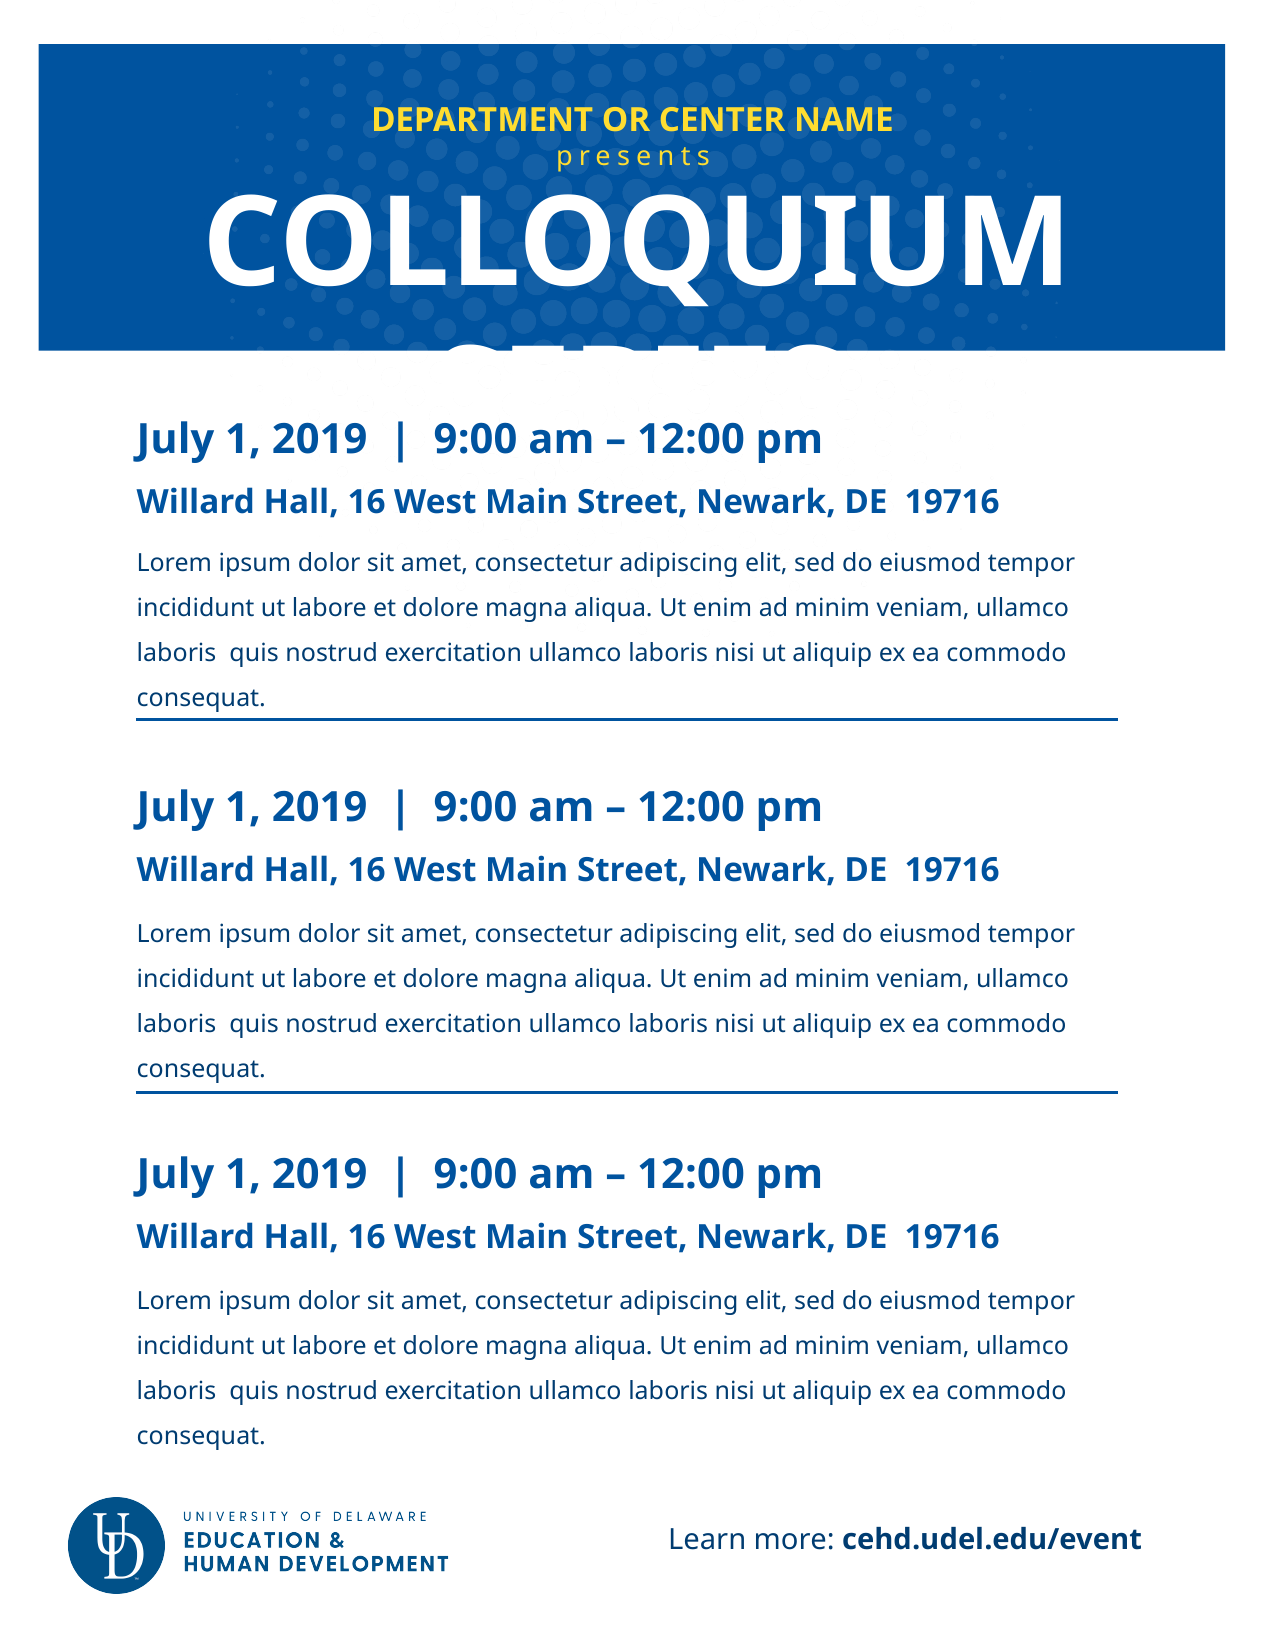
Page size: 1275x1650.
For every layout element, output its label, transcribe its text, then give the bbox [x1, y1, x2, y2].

text_box Lorem ipsum dolor sit amet, consectetur adipiscing elit, sed do eiusmod tempor incididunt ut labore et dolore magna aliqua. Ut enim ad minim veniam, ullamco laboris quis nostrud exercitation ullamco laboris nisi ut aliquip ex ea commodo consequat. [121, 1263, 1160, 1457]
text_box July 1, 2019 | 9:00 am – 12:00 pm [121, 379, 1201, 469]
text_box COLLOQUIUM SERIES [39, 152, 1236, 468]
text_box Learn more: cehd.udel.edu/event [552, 1513, 1157, 1563]
text_box Lorem ipsum dolor sit amet, consectetur adipiscing elit, sed do eiusmod tempor incididunt ut labore et dolore magna aliqua. Ut enim ad minim veniam, ullamco laboris quis nostrud exercitation ullamco laboris nisi ut aliquip ex ea commodo consequat. [121, 896, 1160, 1090]
text_box Lorem ipsum dolor sit amet, consectetur adipiscing elit, sed do eiusmod tempor incididunt ut labore et dolore magna aliqua. Ut enim ad minim veniam, ullamco laboris quis nostrud exercitation ullamco laboris nisi ut aliquip ex ea commodo consequat. [121, 528, 1160, 719]
text_box Willard Hall, 16 West Main Street, Newark, DE 19716 [121, 820, 1160, 896]
text_box July 1, 2019 | 9:00 am – 12:00 pm [121, 747, 1201, 838]
text_box Willard Hall, 16 West Main Street, Newark, DE 19716 [121, 1187, 1160, 1263]
text_box Willard Hall, 16 West Main Street, Newark, DE 19716 [121, 452, 1160, 528]
picture [203, 0, 1060, 90]
picture [64, 1352, 452, 1650]
text_box DEPARTMENT OR CENTER NAME presents [35, 90, 1231, 178]
text_box July 1, 2019 | 9:00 am – 12:00 pm [121, 1114, 1201, 1205]
